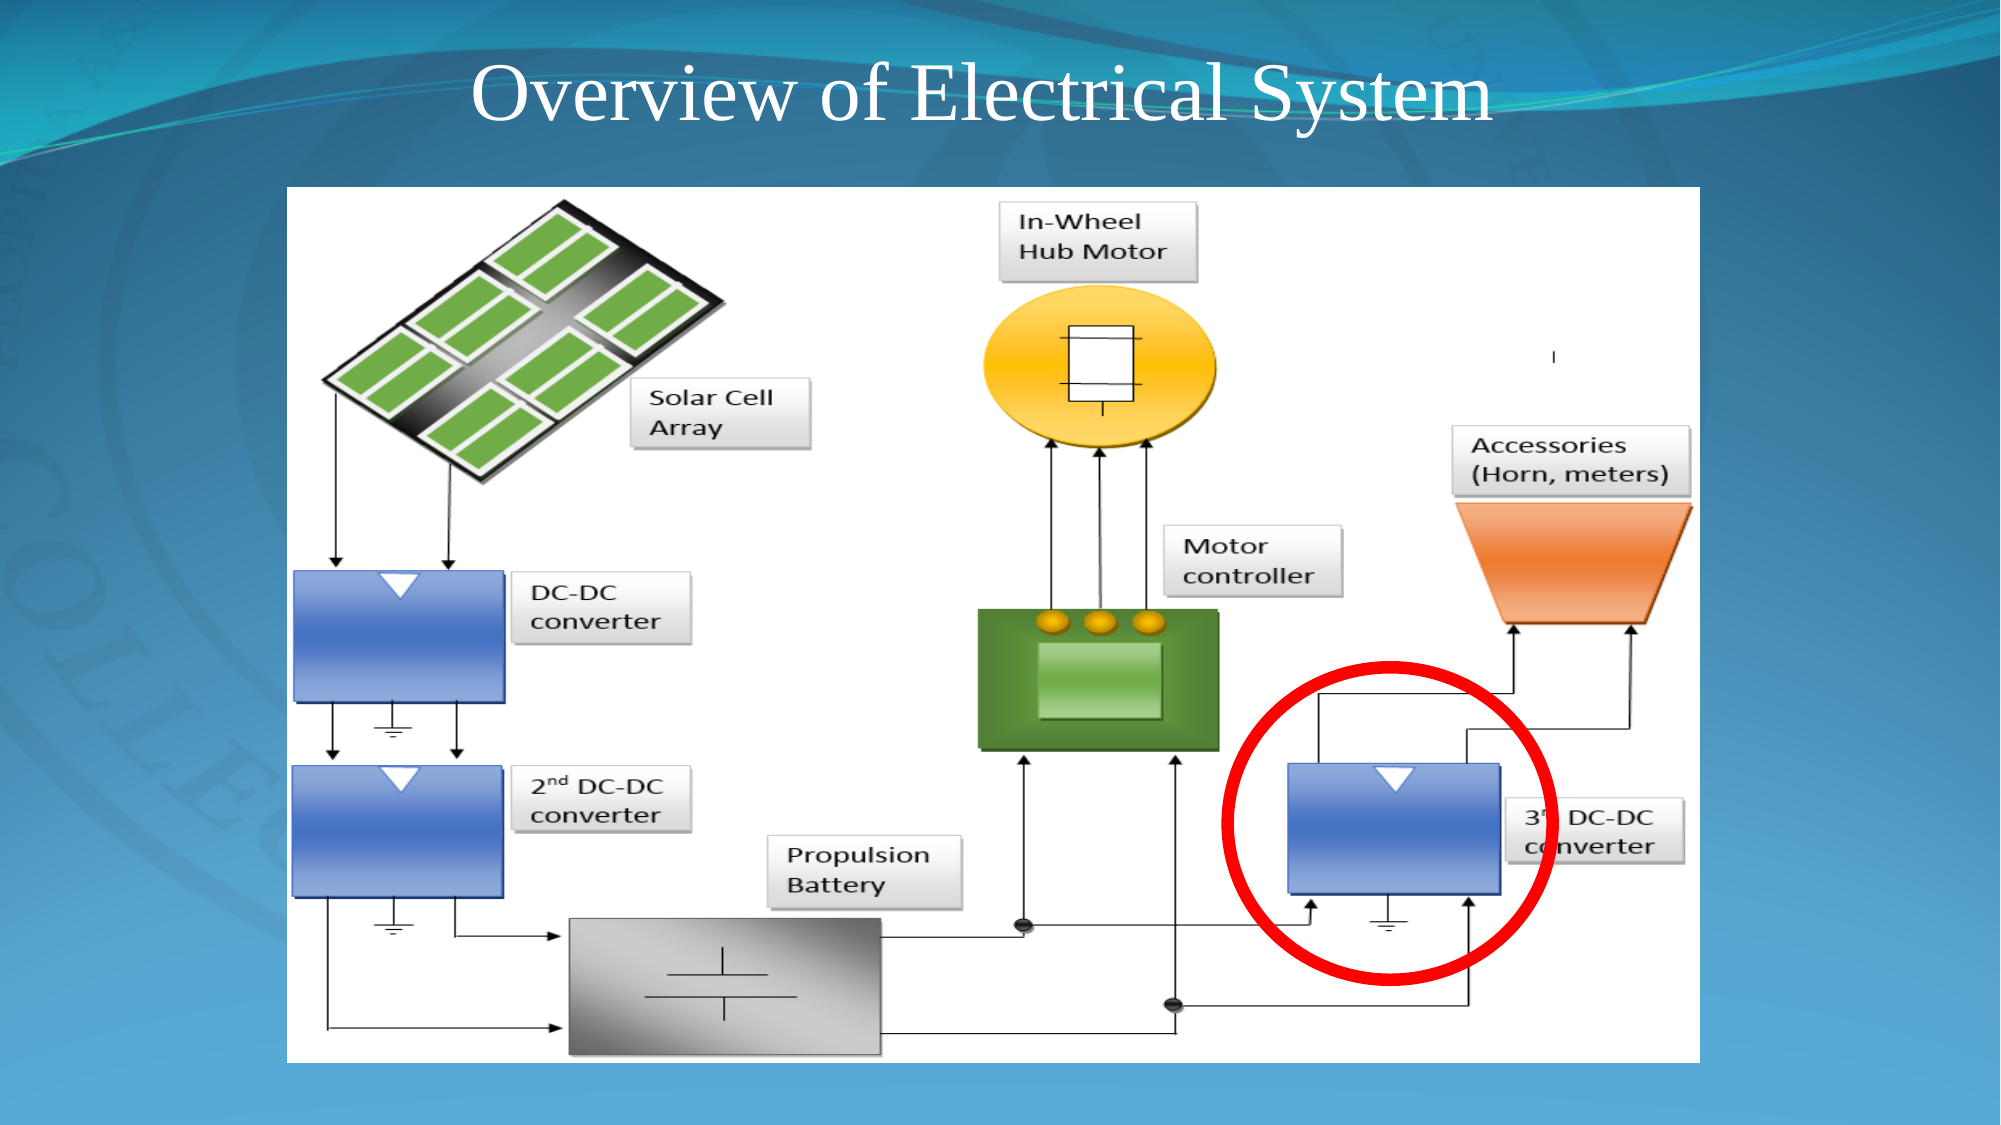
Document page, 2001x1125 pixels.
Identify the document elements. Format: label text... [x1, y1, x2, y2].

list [287, 187, 1700, 1063]
picture [0, 0, 2001, 1125]
title Overview of Electrical System [455, 0, 1806, 188]
